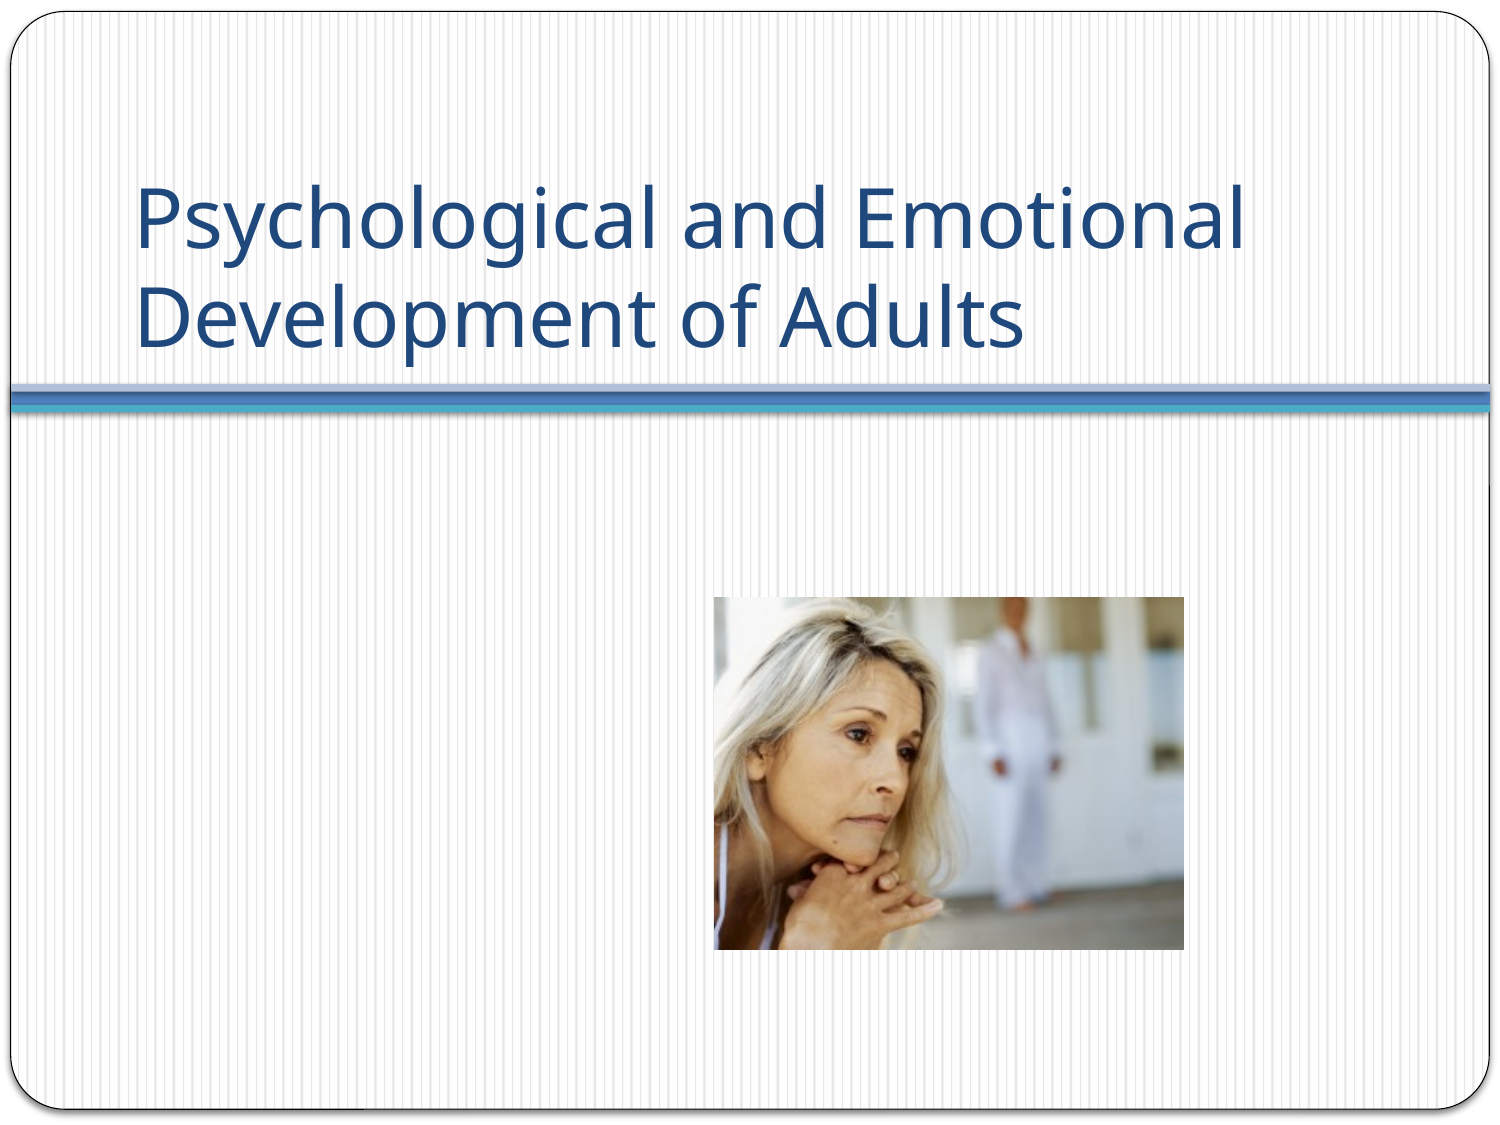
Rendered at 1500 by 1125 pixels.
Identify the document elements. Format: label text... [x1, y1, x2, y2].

picture [714, 597, 1184, 950]
title Psychological and Emotional Development of Adults [118, 156, 1394, 380]
